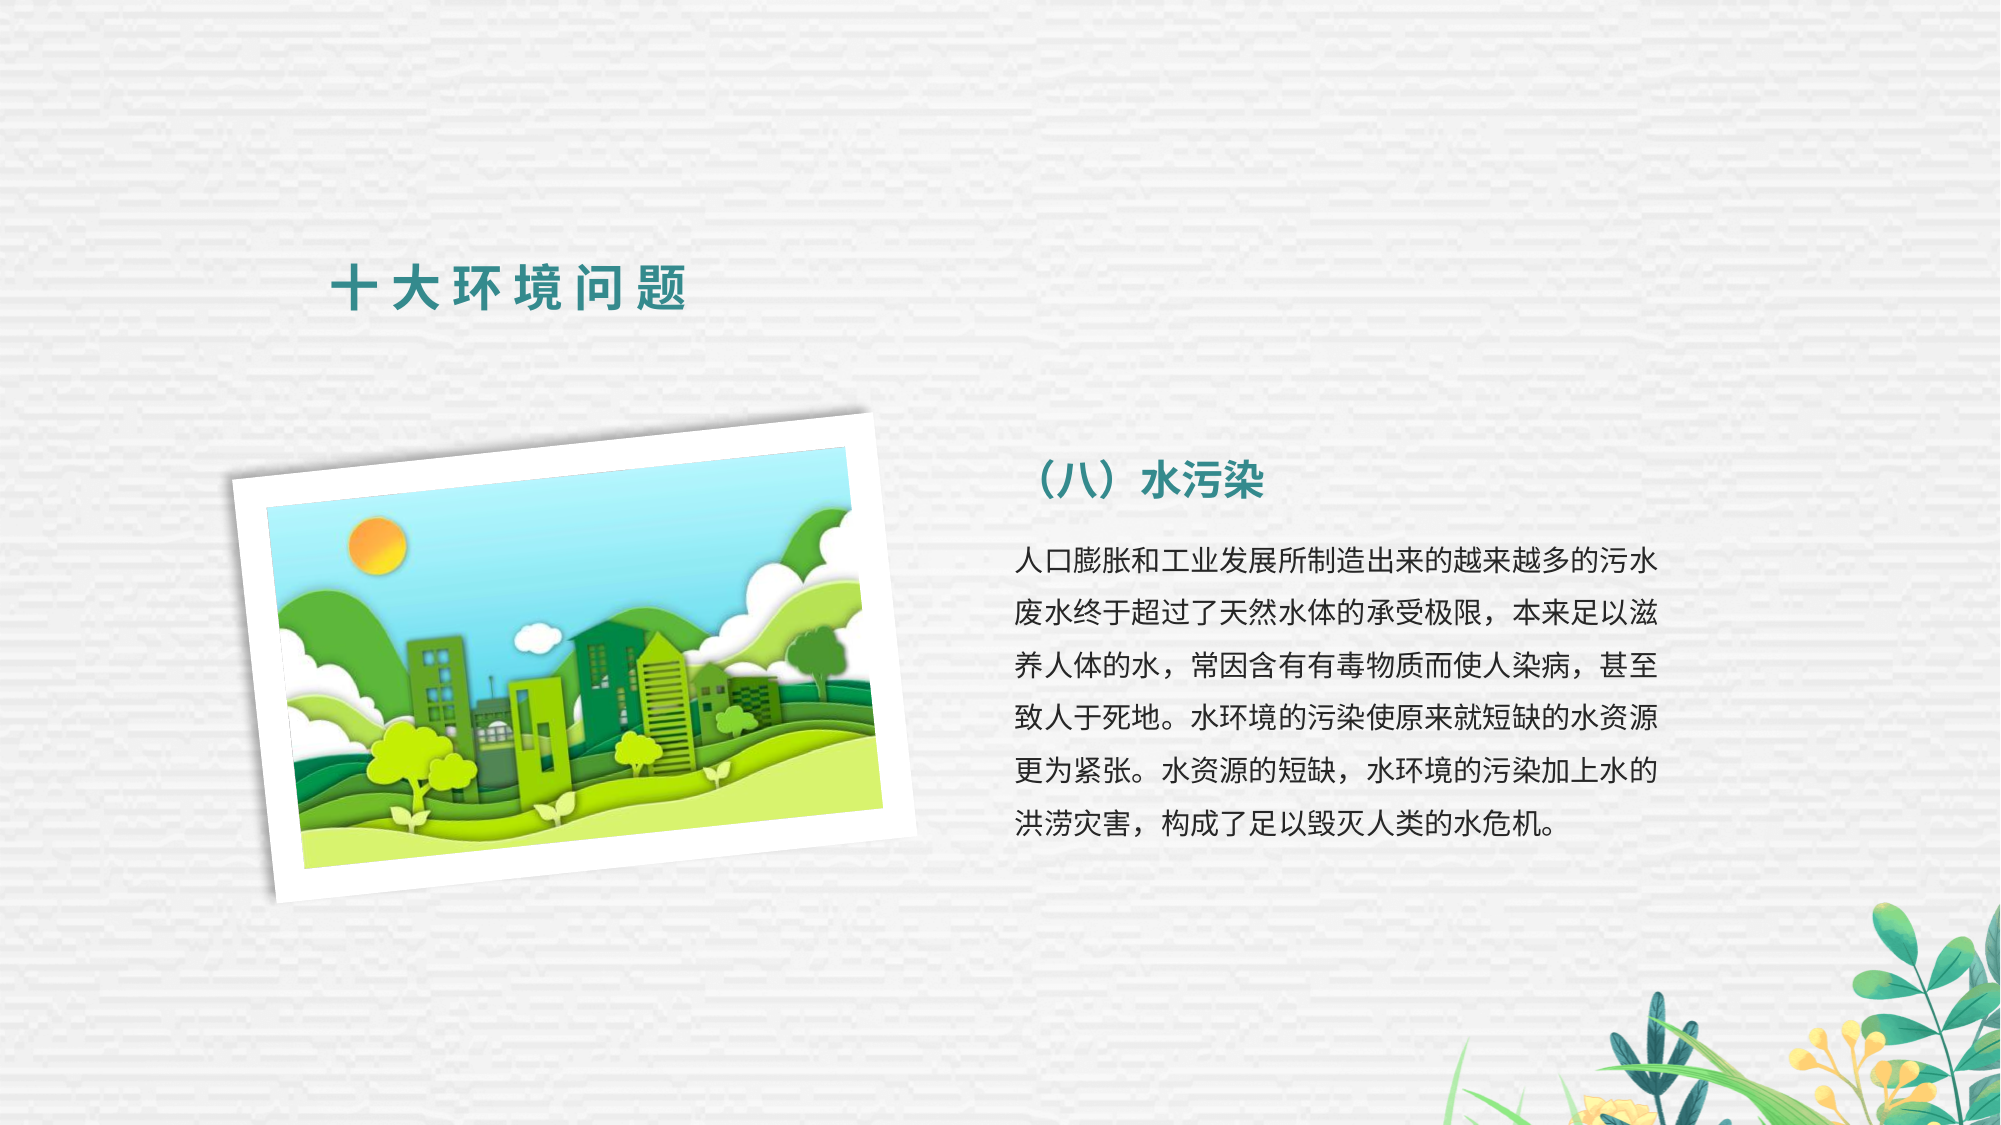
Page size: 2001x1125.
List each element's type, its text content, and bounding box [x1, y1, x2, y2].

text_box 十 大 环 境 问 题 [314, 255, 961, 325]
list （八）水污染 人口膨胀和工业发展所制造出来的越来越多的污水废水终于超过了天然水体的承受极限，本来足以滋养人体的水，常因含有有毒物质而使人染病，甚至致人于死地。水环境的污染使原来就短缺的水资源更为紧张。水资源的短缺，水环境的污染加上水的洪涝灾害，构成了足以毁灭人类的水危机。 [999, 420, 1697, 882]
picture [0, 0, 2001, 1125]
